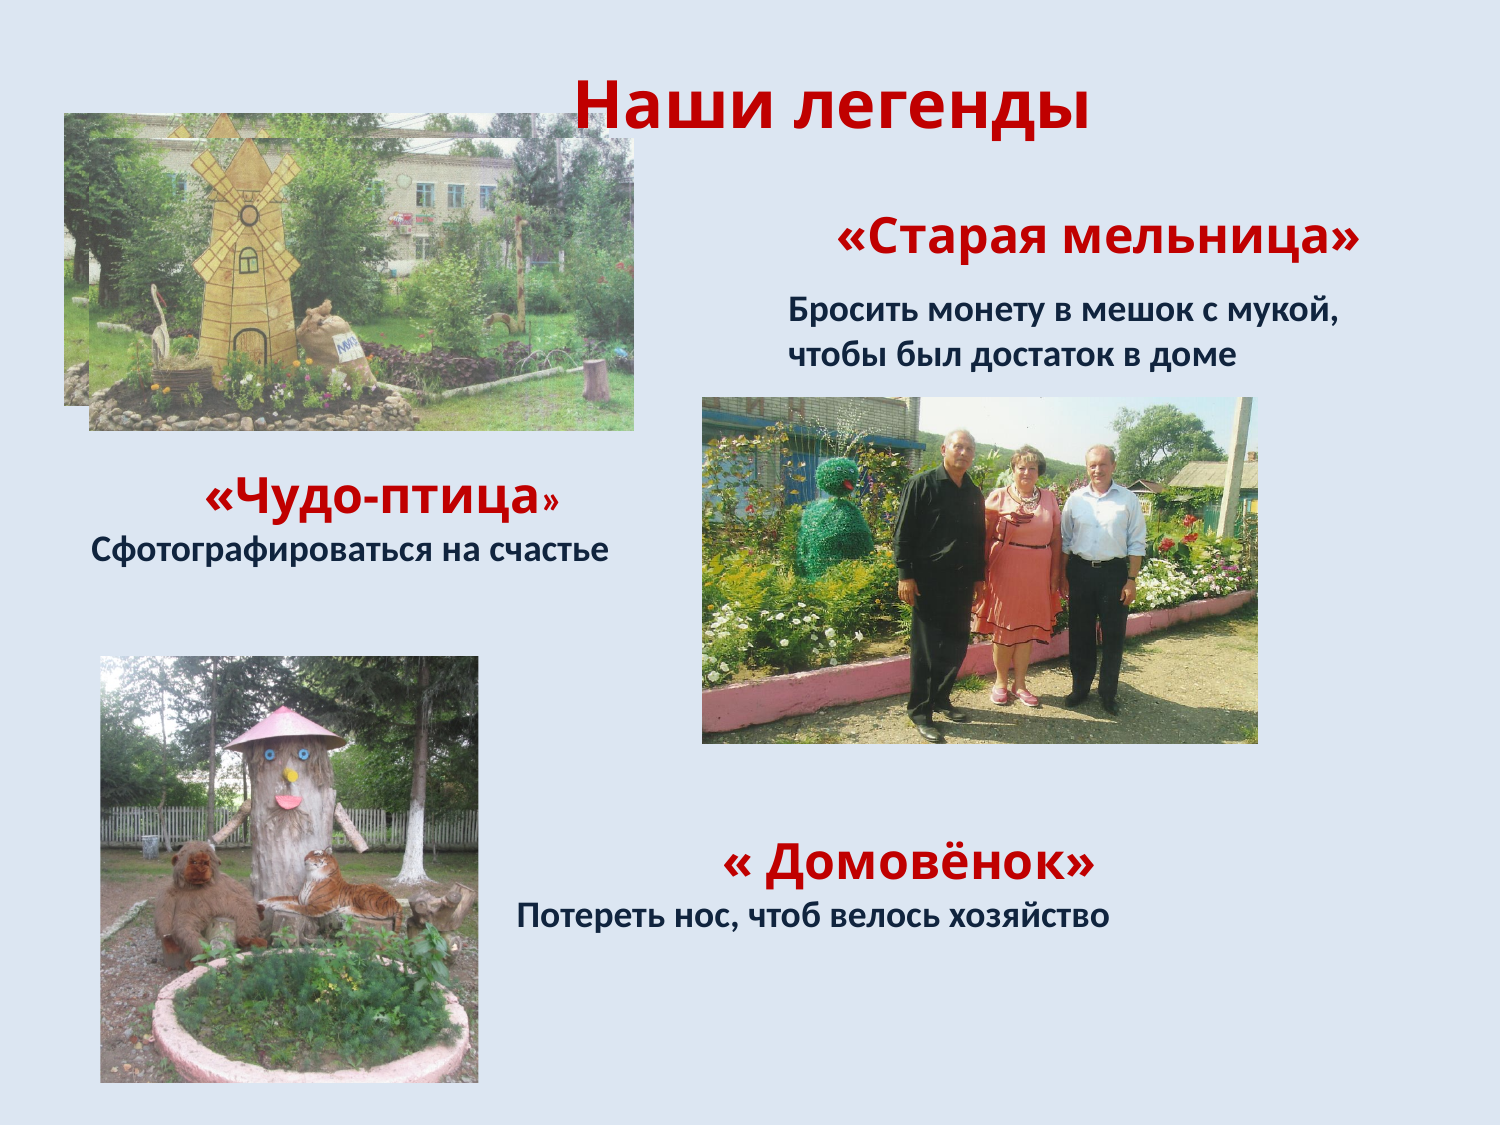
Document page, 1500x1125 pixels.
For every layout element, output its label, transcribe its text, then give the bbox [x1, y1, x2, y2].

text_box Наши легенды [537, 54, 1128, 150]
text_box «Старая мельница» Бросить монету в мешок с мукой, чтобы был достаток в доме [773, 196, 1412, 381]
text_box « Домовёнок» Потереть нос, чтоб велось хозяйство [501, 822, 1317, 942]
picture [64, 113, 634, 431]
text_box «Чудо-птица» Сфотографироваться на счастье [76, 456, 691, 576]
picture [100, 656, 479, 1083]
picture [702, 396, 1259, 744]
